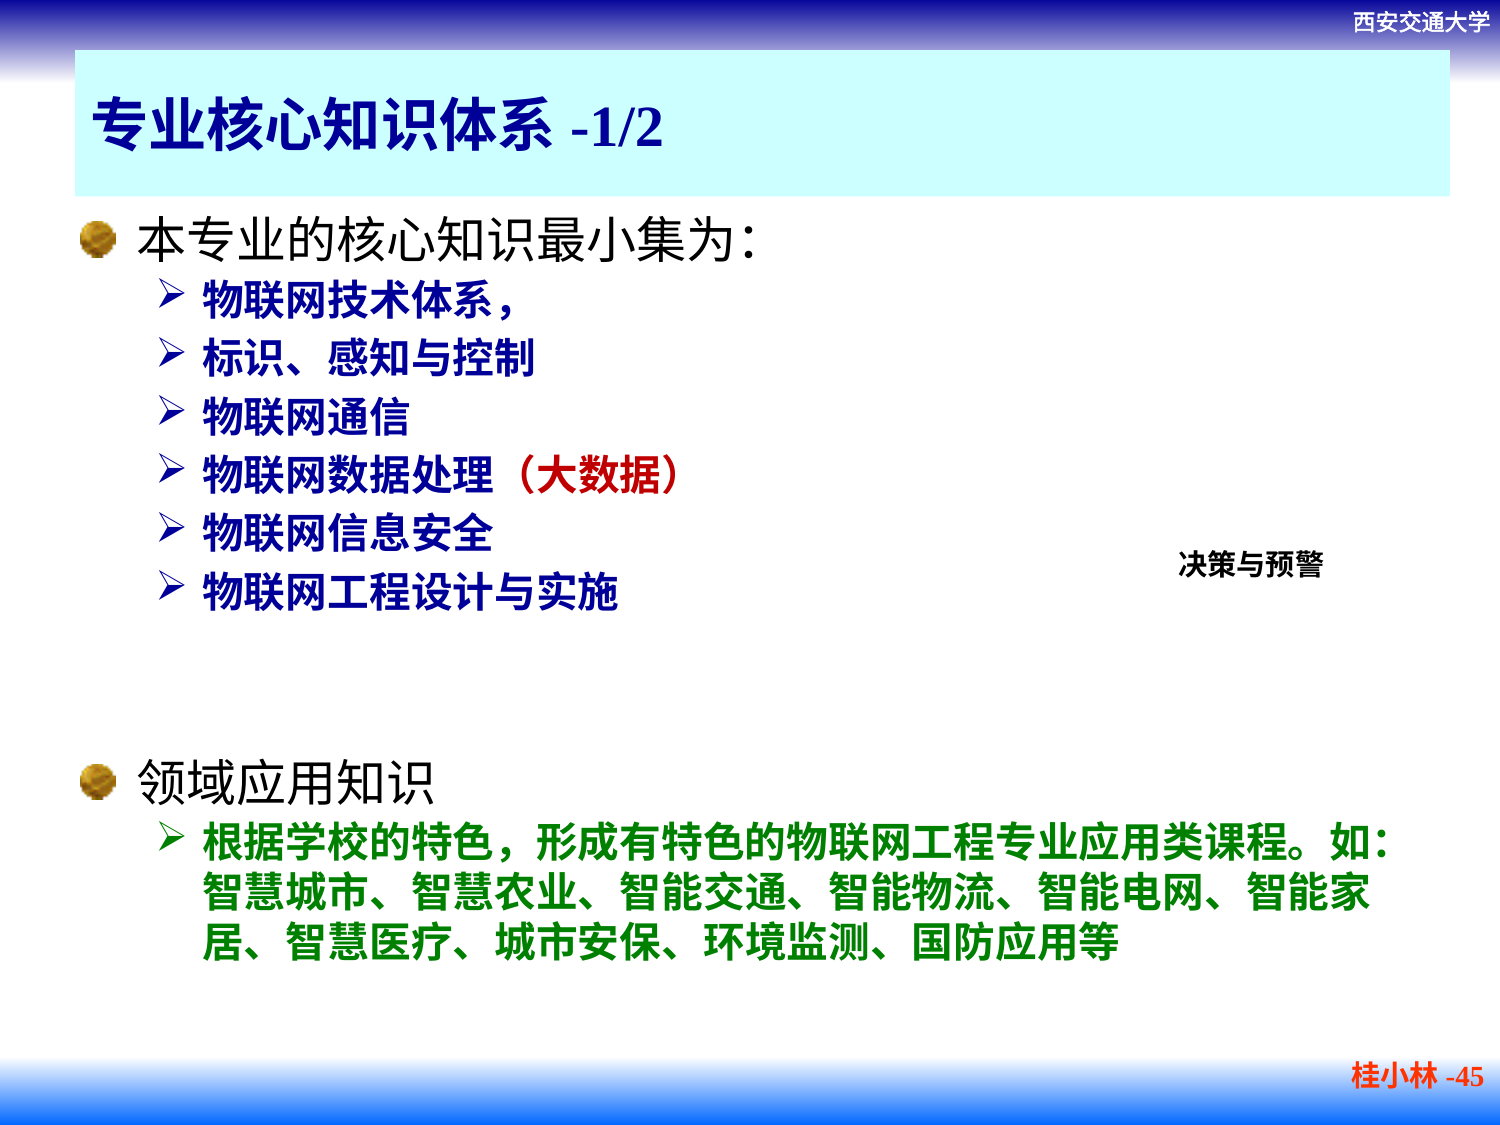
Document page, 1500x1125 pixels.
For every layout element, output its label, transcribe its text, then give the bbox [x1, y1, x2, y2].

picture [80, 221, 116, 258]
text_box 决策与预警 [1163, 538, 1377, 589]
picture [80, 764, 116, 800]
title 专业核心知识体系-1/2 [75, 50, 1450, 197]
slide_number 桂小林-45 [1056, 1049, 1500, 1125]
list 本专业的核心知识最小集为： 物联网技术体系， 标识、感知与控制 物联网通信 物联网数据处理（大数据） 物联网信息安全 物联网工程设计与实施 领域应用知识 根据学校的特色，形成有特色的物联网工程专业应用类课程。如：智慧城市、智慧农业、智能交通、智能物流、智能电网、智能家居、智慧医疗、城市安保、环境监测、国防应用等 [65, 208, 1453, 1070]
